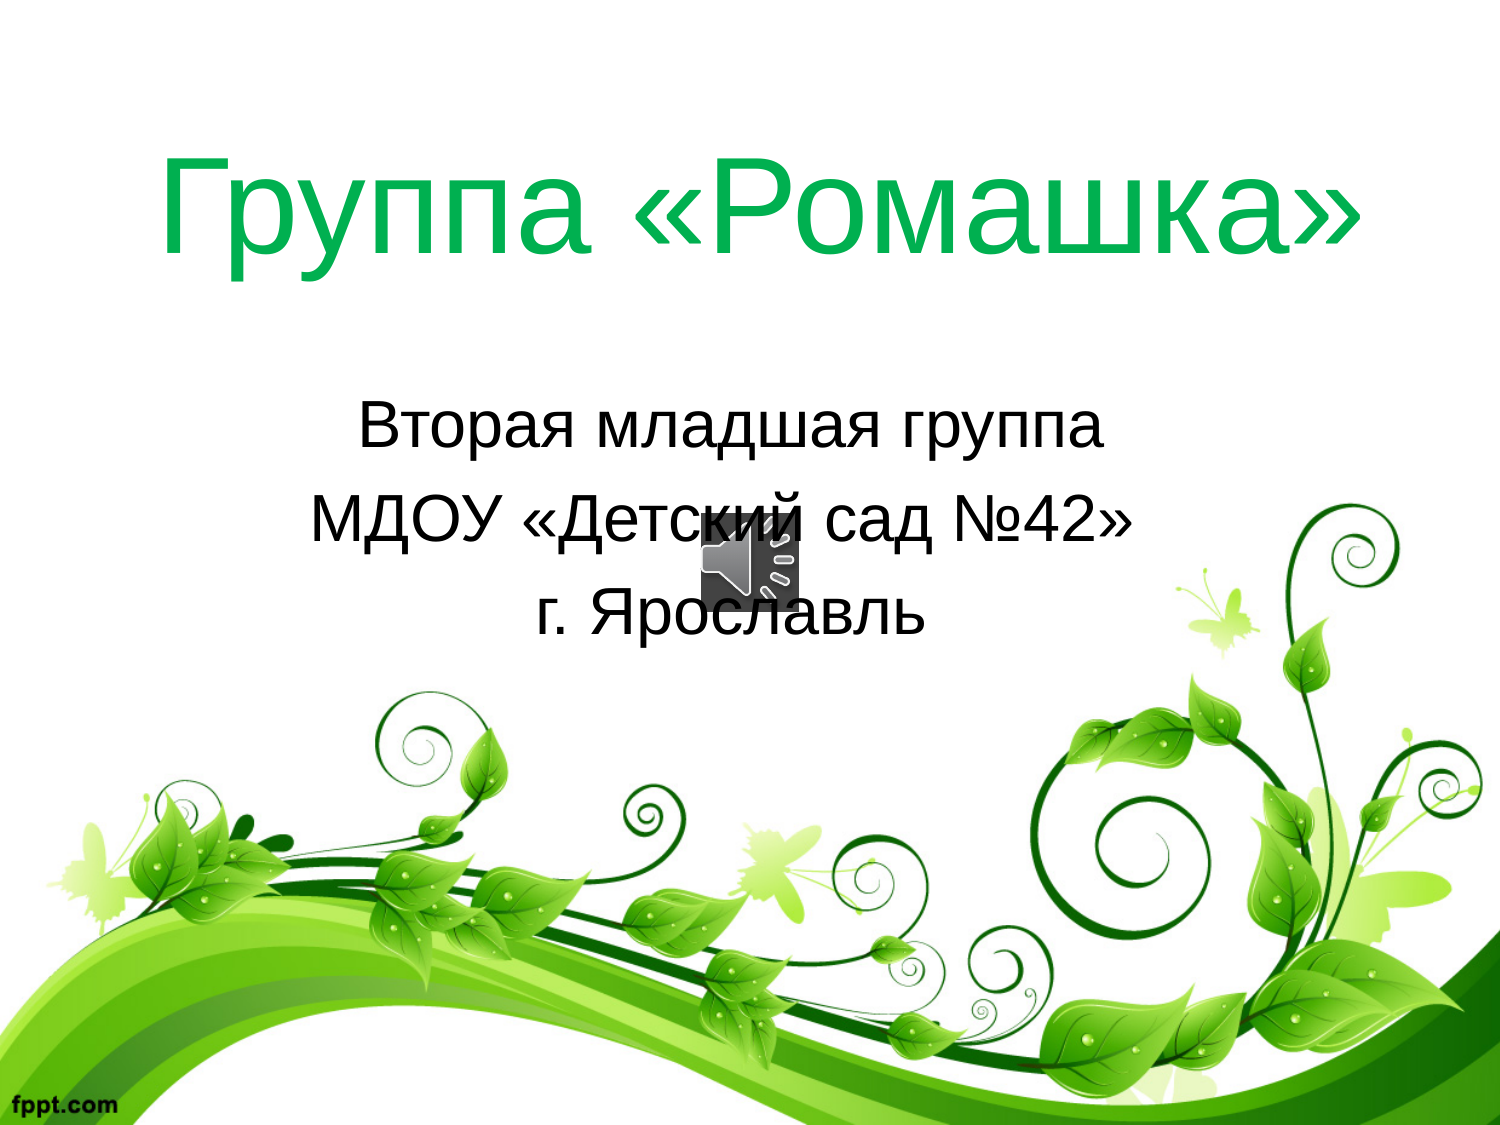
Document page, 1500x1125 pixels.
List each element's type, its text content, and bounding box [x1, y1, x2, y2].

subtitle Вторая младшая группа МДОУ «Детский сад №42» г. Ярославль [206, 373, 1257, 661]
title Группа «Ромашка» [123, 78, 1399, 320]
picture [0, 0, 1500, 1125]
